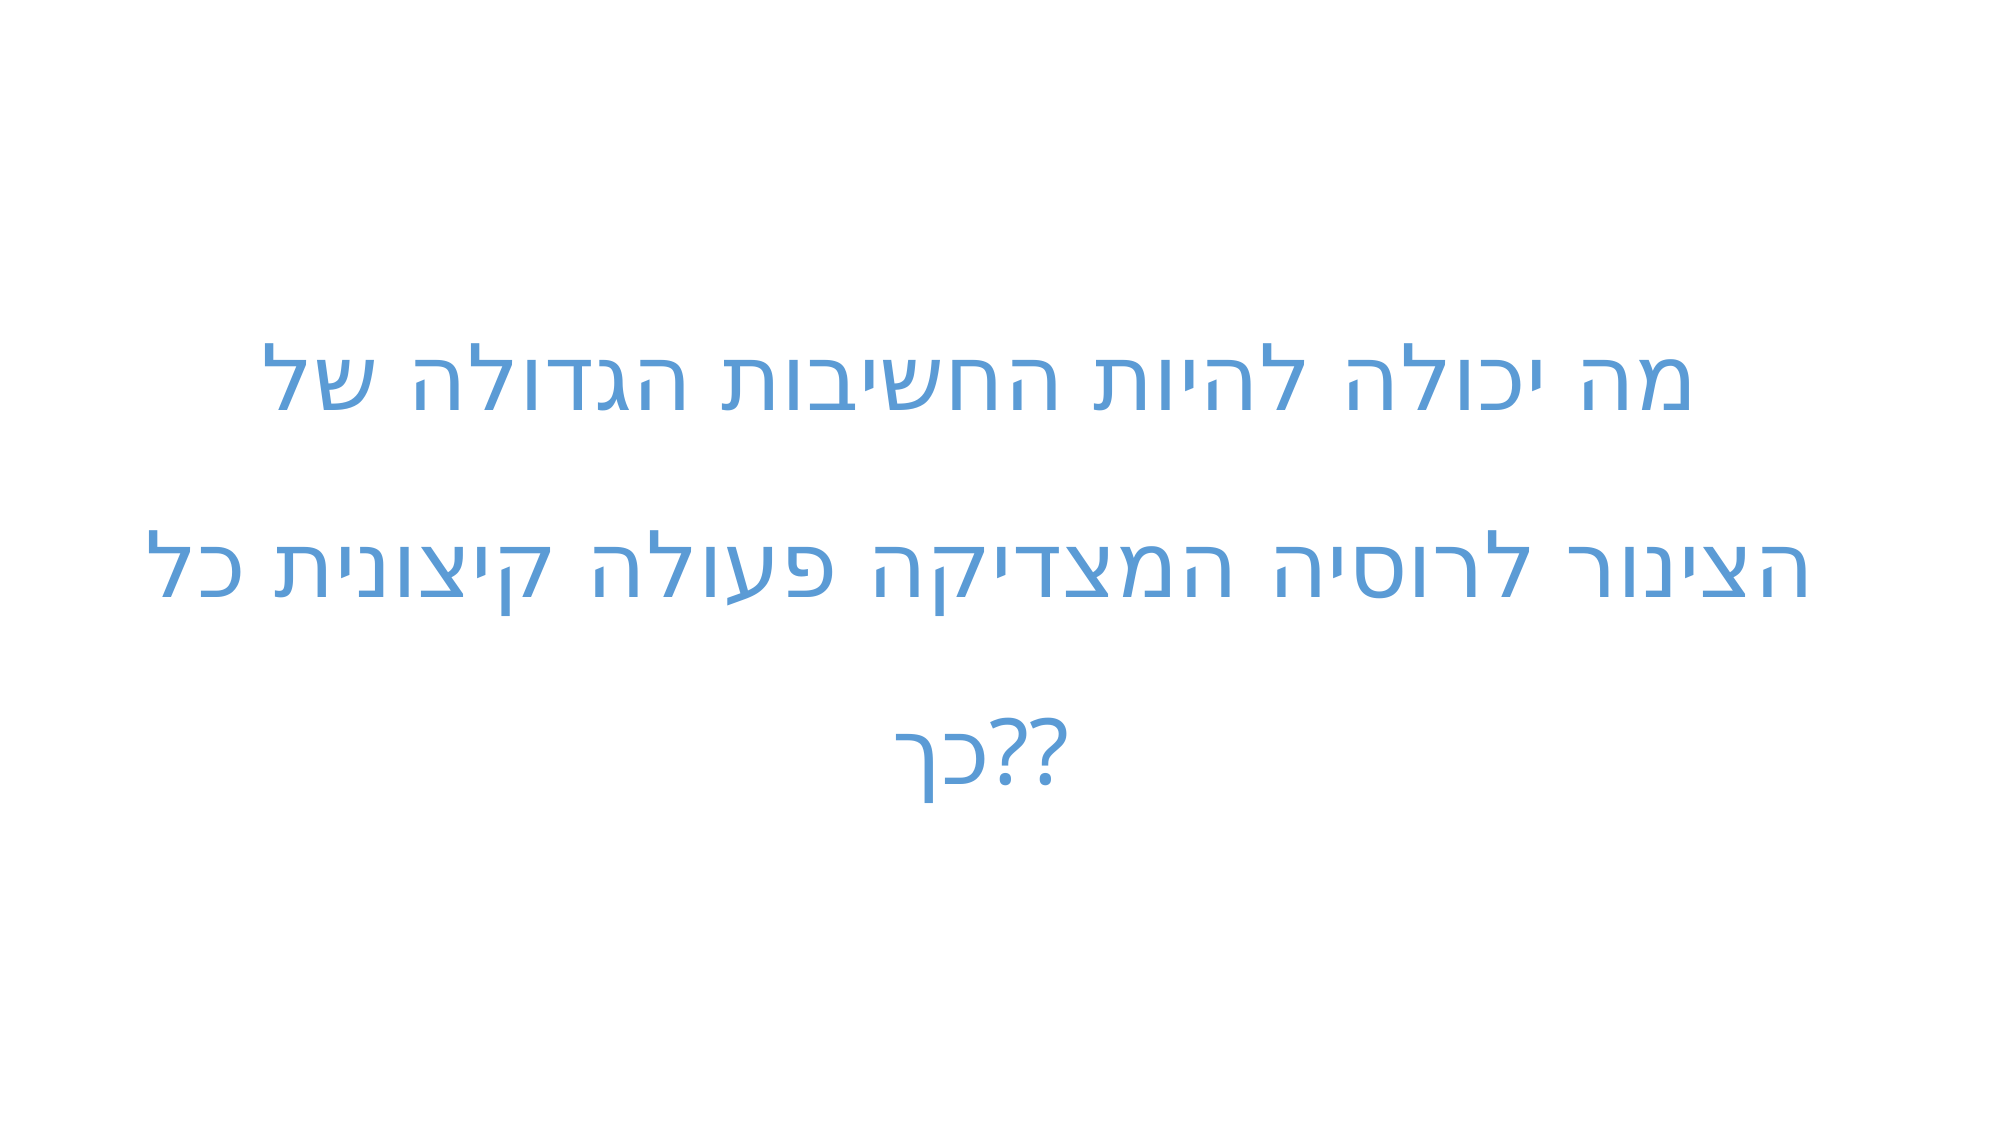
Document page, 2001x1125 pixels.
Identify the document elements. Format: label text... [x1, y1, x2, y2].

text_box מה יכולה להיות החשיבות הגדולה של הצינור לרוסיה המצדיקה פעולה קיצונית כל כך?? [118, 413, 1844, 631]
